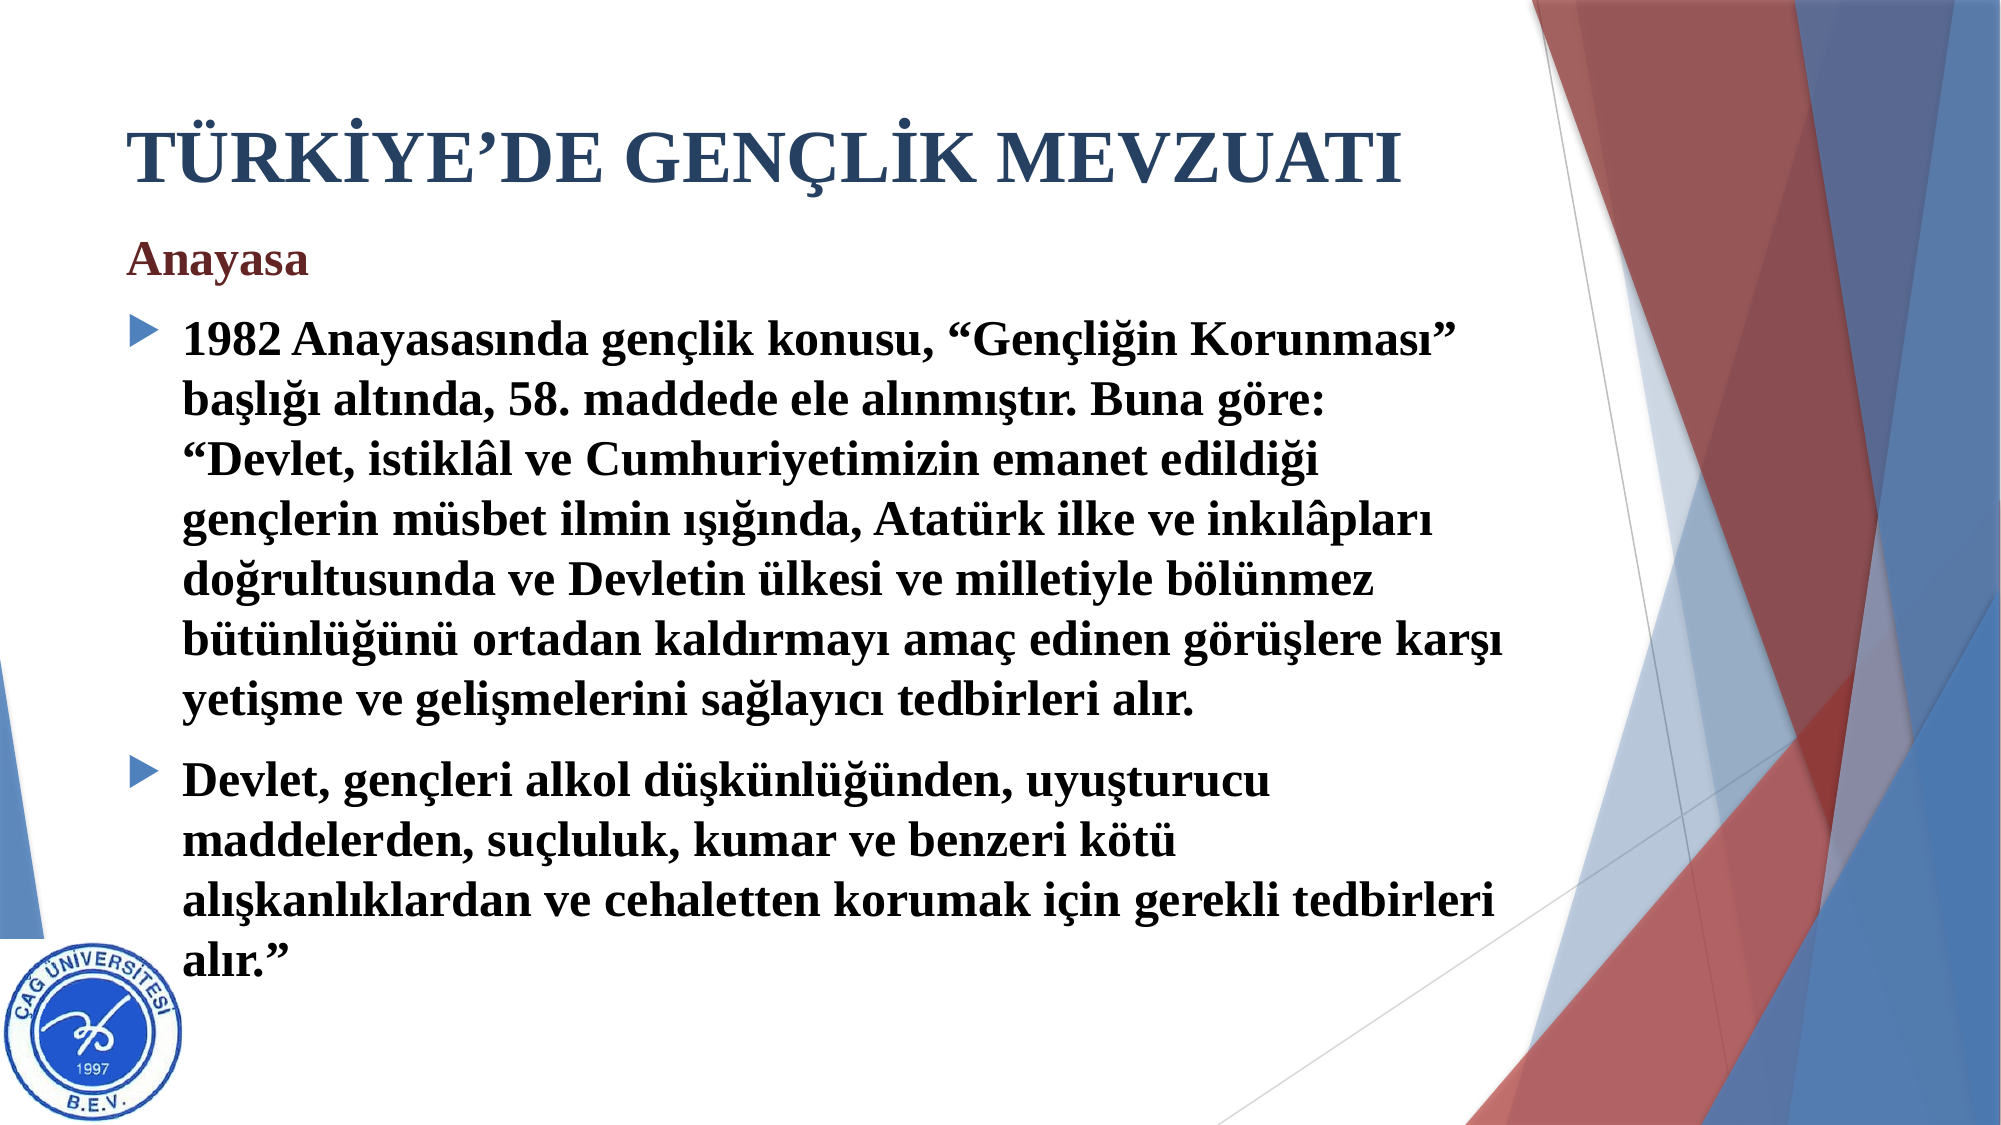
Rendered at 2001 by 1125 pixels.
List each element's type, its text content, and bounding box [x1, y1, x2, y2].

list Anayasa 1982 Anayasasında gençlik konusu, “Gençliğin Korunması” başlığı altında, 58. maddede ele alınmıştır. Buna göre: “Devlet, istiklâl ve Cumhuriyetimizin emanet edildiği gençlerin müsbet ilmin ışığında, Atatürk ilke ve inkılâpları doğrultusunda ve Devletin ülkesi ve milletiyle bölünmez bütünlüğünü ortadan kaldırmayı amaç edinen görüşlere karşı yetişme ve gelişmelerini sağlayıcı tedbirleri alır. Devlet, gençleri alkol düşkünlüğünden, uyuşturucu maddelerden, suçluluk, kumar ve benzeri kötü alışkanlıklardan ve cehaletten korumak için gerekli tedbirleri alır.” [111, 217, 1522, 1077]
title TÜRKİYE’DE GENÇLİK MEVZUATI [111, 99, 1522, 217]
picture [0, 939, 187, 1125]
